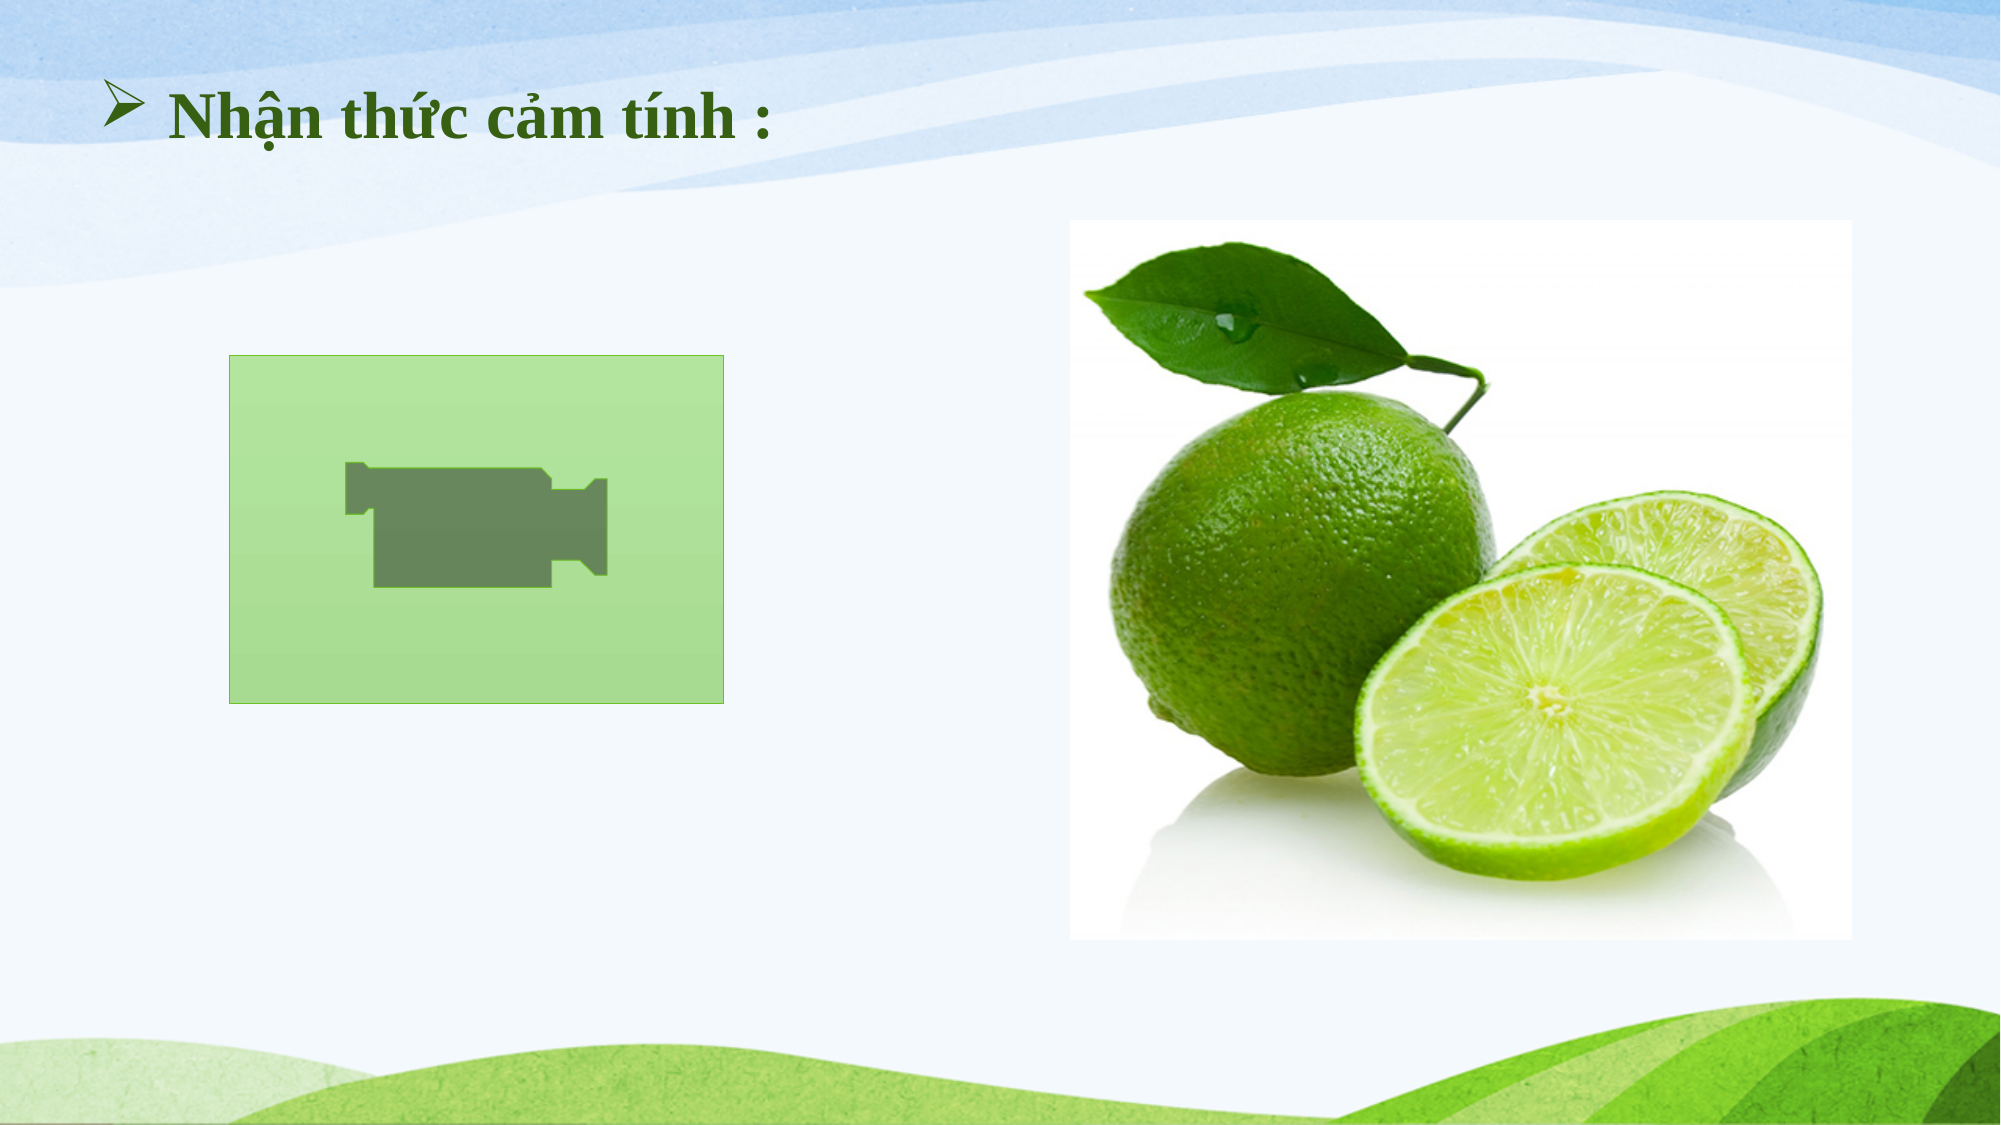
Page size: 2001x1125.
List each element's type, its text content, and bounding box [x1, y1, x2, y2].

picture [0, 0, 2001, 1125]
text_box Nhận thức cảm tính : [83, 64, 834, 159]
text_box [229, 355, 724, 704]
